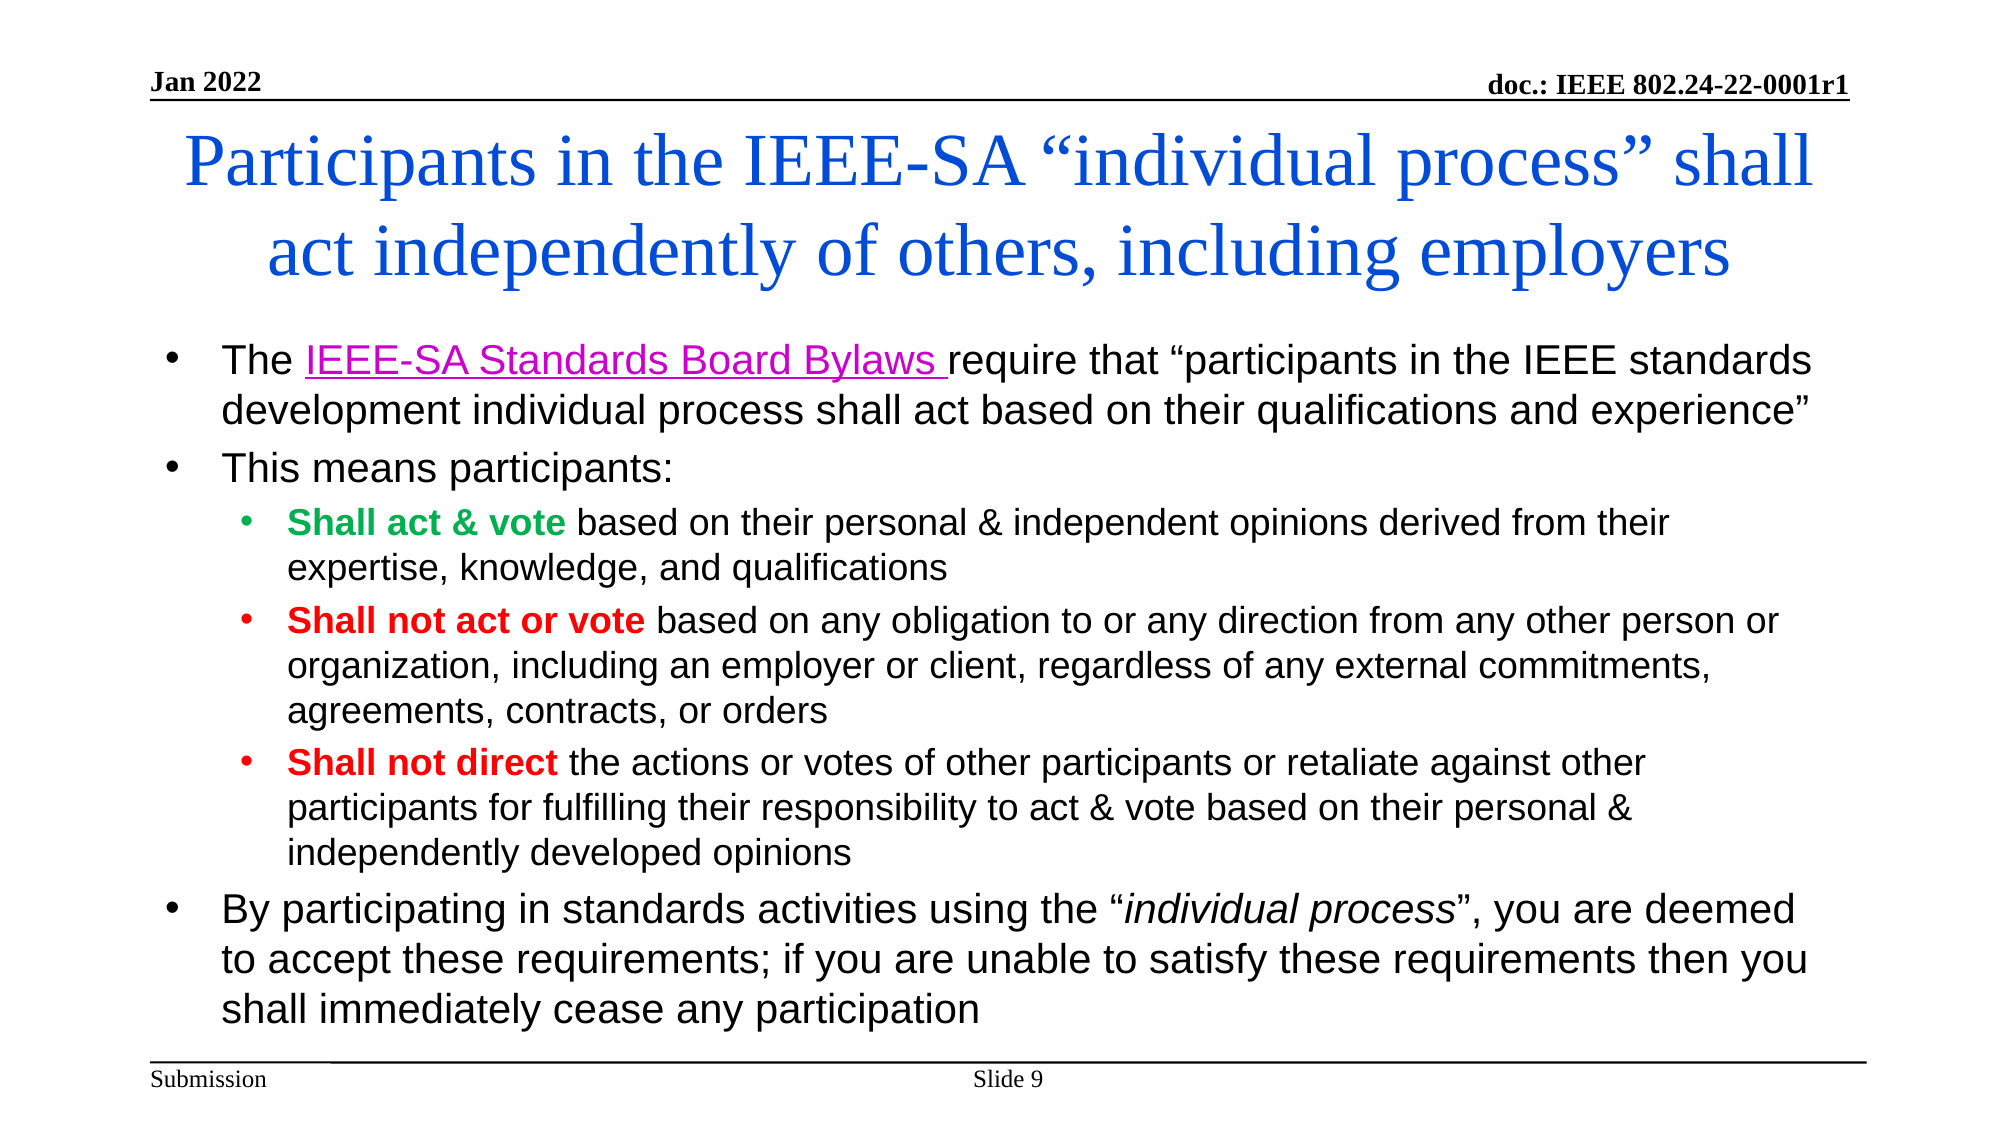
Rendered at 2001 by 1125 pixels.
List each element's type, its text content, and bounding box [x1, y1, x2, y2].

slide_number Slide 9 [937, 1062, 1079, 1108]
title Participants in the IEEE-SA “individual process” shall act independently of others, including employers [150, 112, 1850, 288]
list The IEEE-SA Standards Board Bylaws require that “participants in the IEEE standards development individual process shall act based on their qualifications and experience” This means participants: Shall act & vote based on their personal & independent opinions derived from their expertise, knowledge, and qualifications Shall not act or vote based on any obligation to or any direction from any other person or organization, including an employer or client, regardless of any external commitments, agreements, contracts, or orders Shall not direct the actions or votes of other participants or retaliate against other participants for fulfilling their responsibility to act & vote based on their personal & independently developed opinions By participating in standards activities using the “individual process”, you are deemed to accept these requirements; if you are unable to satisfy these requirements then you shall immediately cease any participation [150, 324, 1850, 1000]
